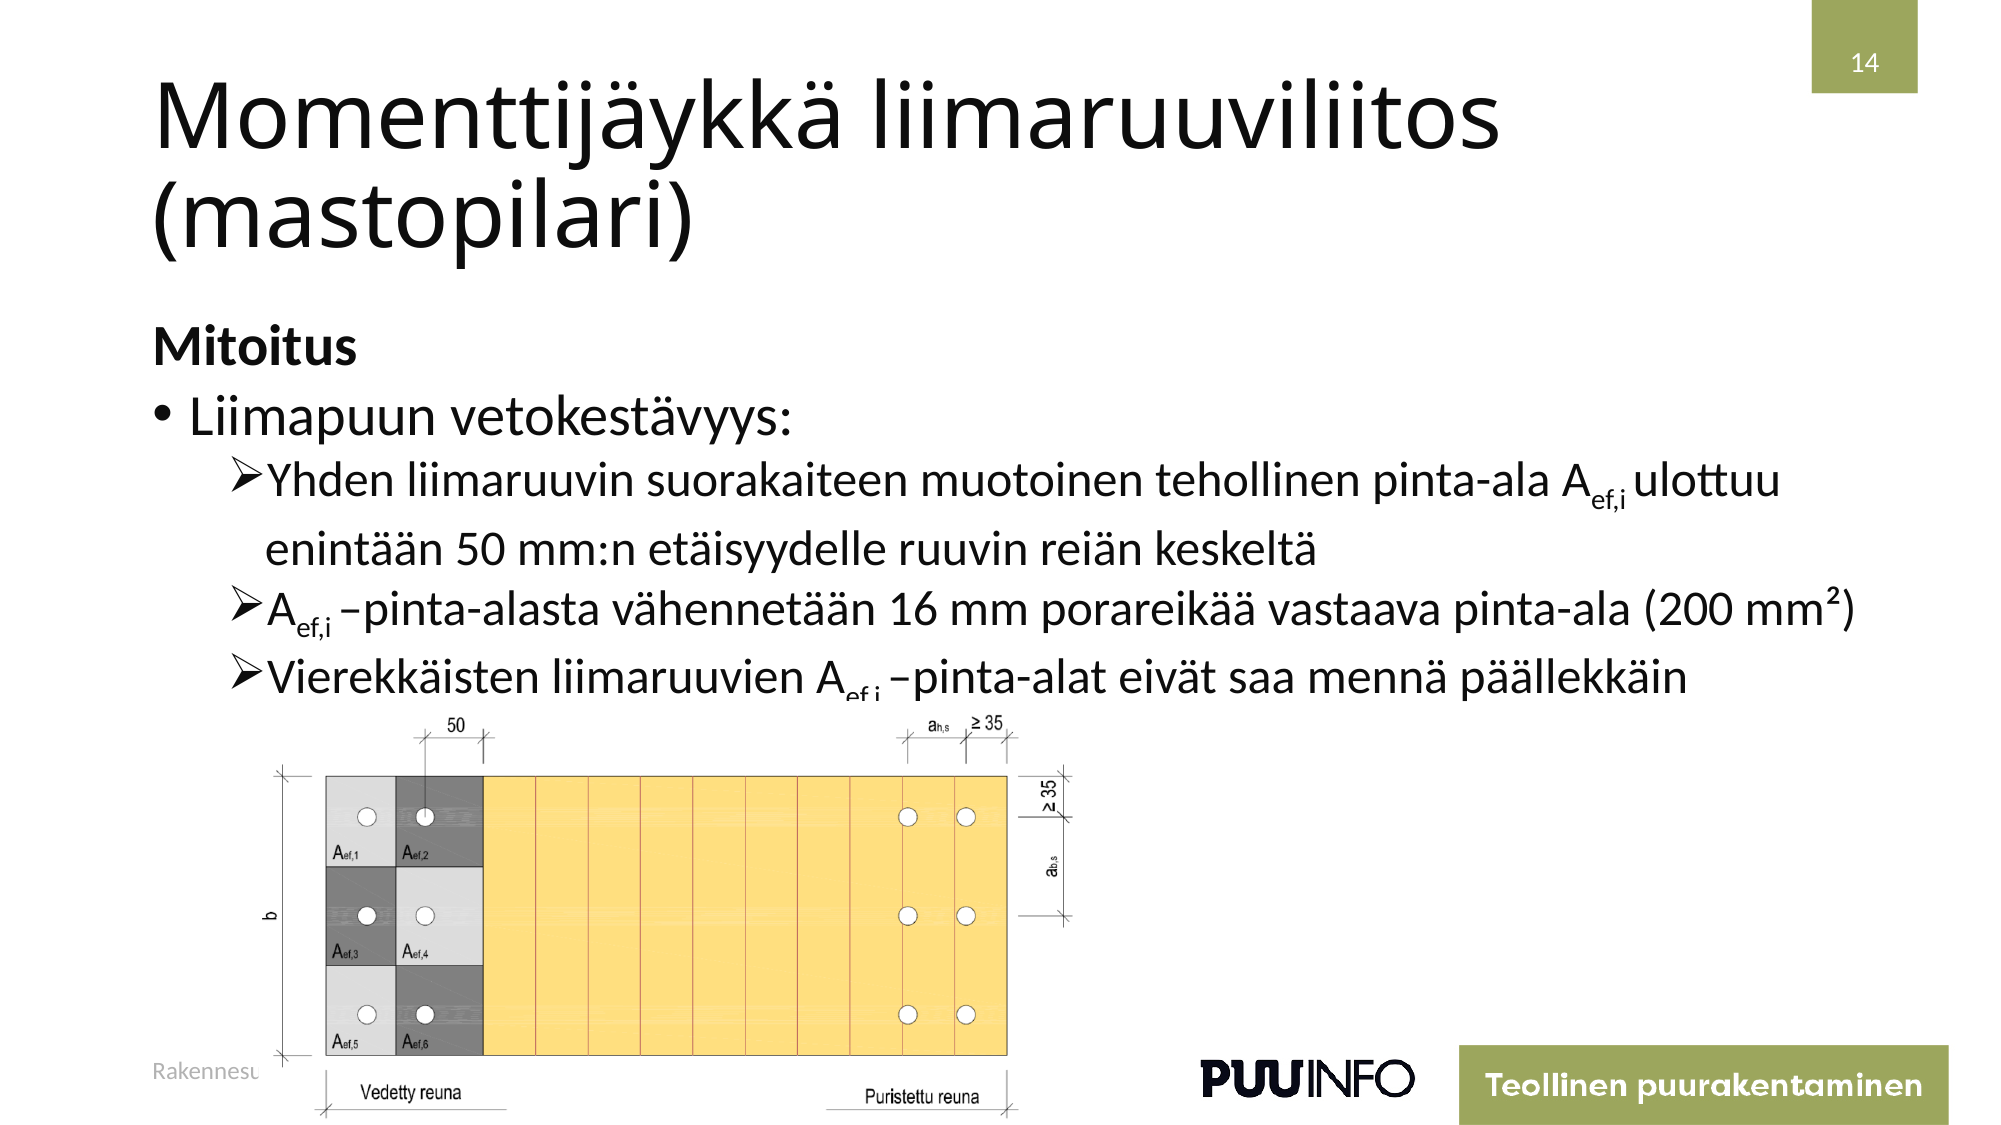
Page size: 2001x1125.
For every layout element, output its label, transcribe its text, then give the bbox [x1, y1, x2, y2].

slide_number 14 [1811, 29, 1918, 93]
title Momenttijäykkä liimaruuviliitos (mastopilari) [137, 59, 1863, 278]
list Mitoitus Liimapuun vetokestävyys: Yhden liimaruuvin suorakaiteen muotoinen tehollinen pinta-ala Aef,i ulottuu enintään 50 mm:n etäisyydelle ruuvin reiän keskeltä Aef,i –pinta-alasta vähennetään 16 mm porareikää vastaava pinta-ala (200 mm²) Vierekkäisten liimaruuvien Aef,i –pinta-alat eivät saa mennä päällekkäin [137, 299, 1908, 913]
footer Rakennesuunnittelu [137, 1039, 455, 1100]
picture [0, 0, 2000, 1125]
